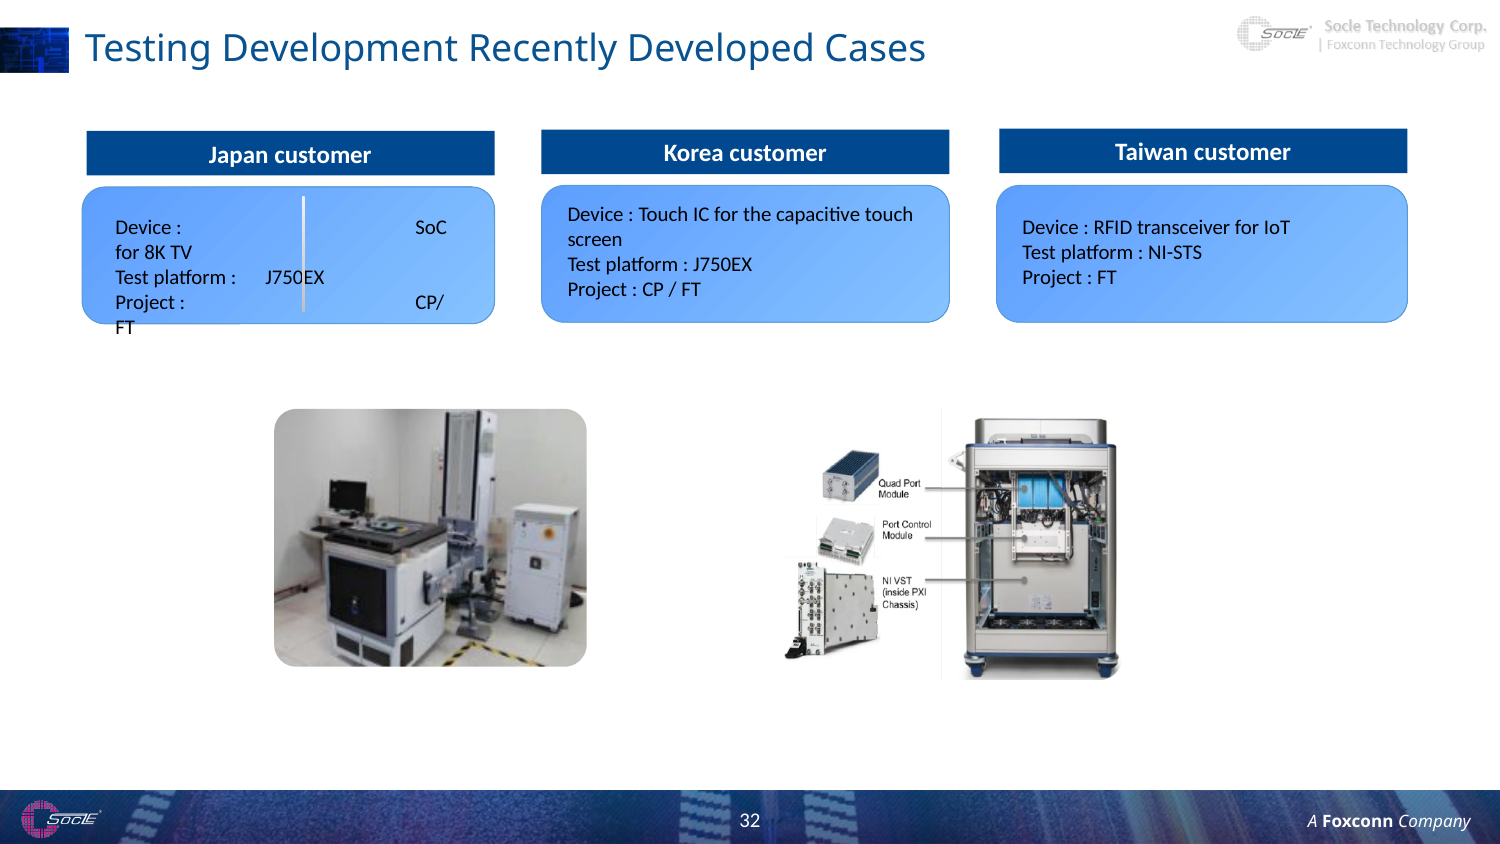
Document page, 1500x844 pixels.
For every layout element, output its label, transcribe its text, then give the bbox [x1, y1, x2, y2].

title Testing Development Recently Developed Cases [70, 26, 1330, 73]
text_box Device : SoC for 8K TV Test platform : J750EX Project : CP/ FT [100, 206, 476, 346]
text_box [81, 186, 496, 324]
text_box Taiwan customer [999, 128, 1408, 174]
picture [0, 28, 68, 72]
text_box Korea customer [541, 129, 950, 175]
text_box Device : RFID transceiver for IoT Test platform : NI-STS Project : FT [1007, 206, 1389, 296]
picture [274, 408, 587, 667]
text_box [541, 184, 950, 323]
picture [776, 408, 1123, 681]
text_box [996, 184, 1408, 323]
text_box Device : Touch IC for the capacitive touch screen Test platform : J750EX Project : CP / FT [552, 193, 931, 309]
text_box Japan customer [86, 130, 495, 176]
picture [0, 790, 1500, 844]
